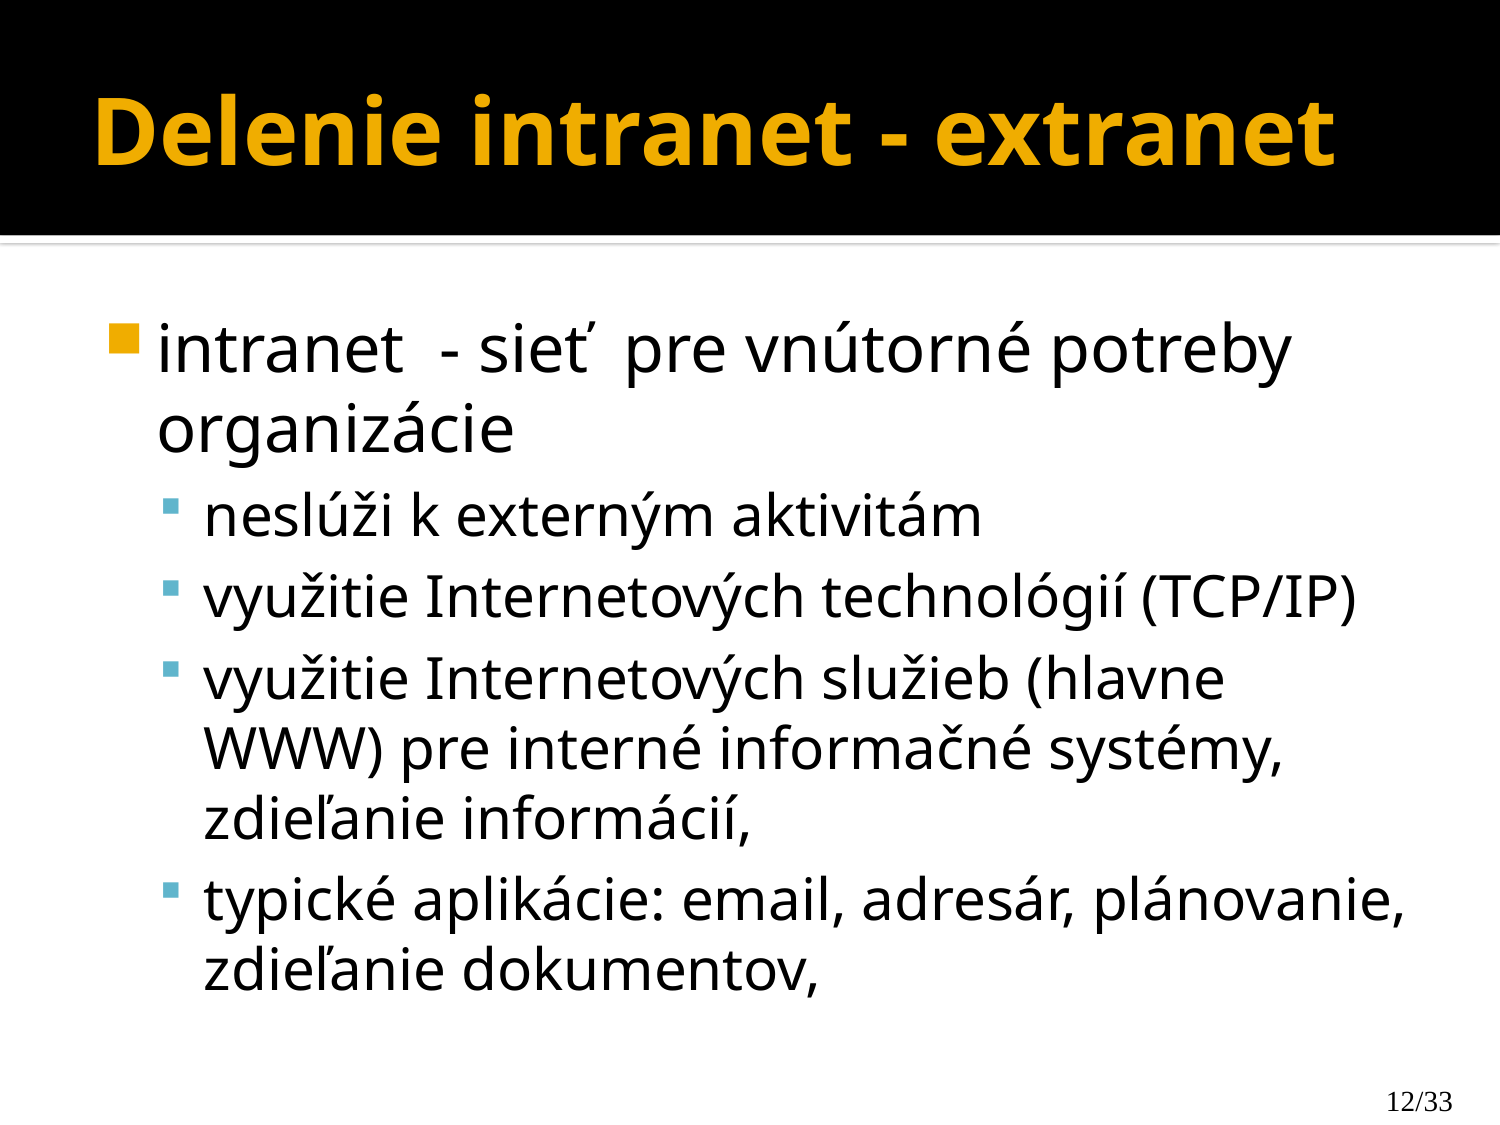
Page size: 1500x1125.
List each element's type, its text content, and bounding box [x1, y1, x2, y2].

title Delenie intranet - extranet [75, 25, 1425, 231]
list intranet - sieť pre vnútorné potreby organizácie neslúži k externým aktivitám využitie Internetových technológií (TCP/IP) využitie Internetových služieb (hlavne WWW) pre interné informačné systémy, zdieľanie informácií, typické aplikácie: email, adresár, plánovanie, zdieľanie dokumentov, [75, 291, 1425, 1050]
